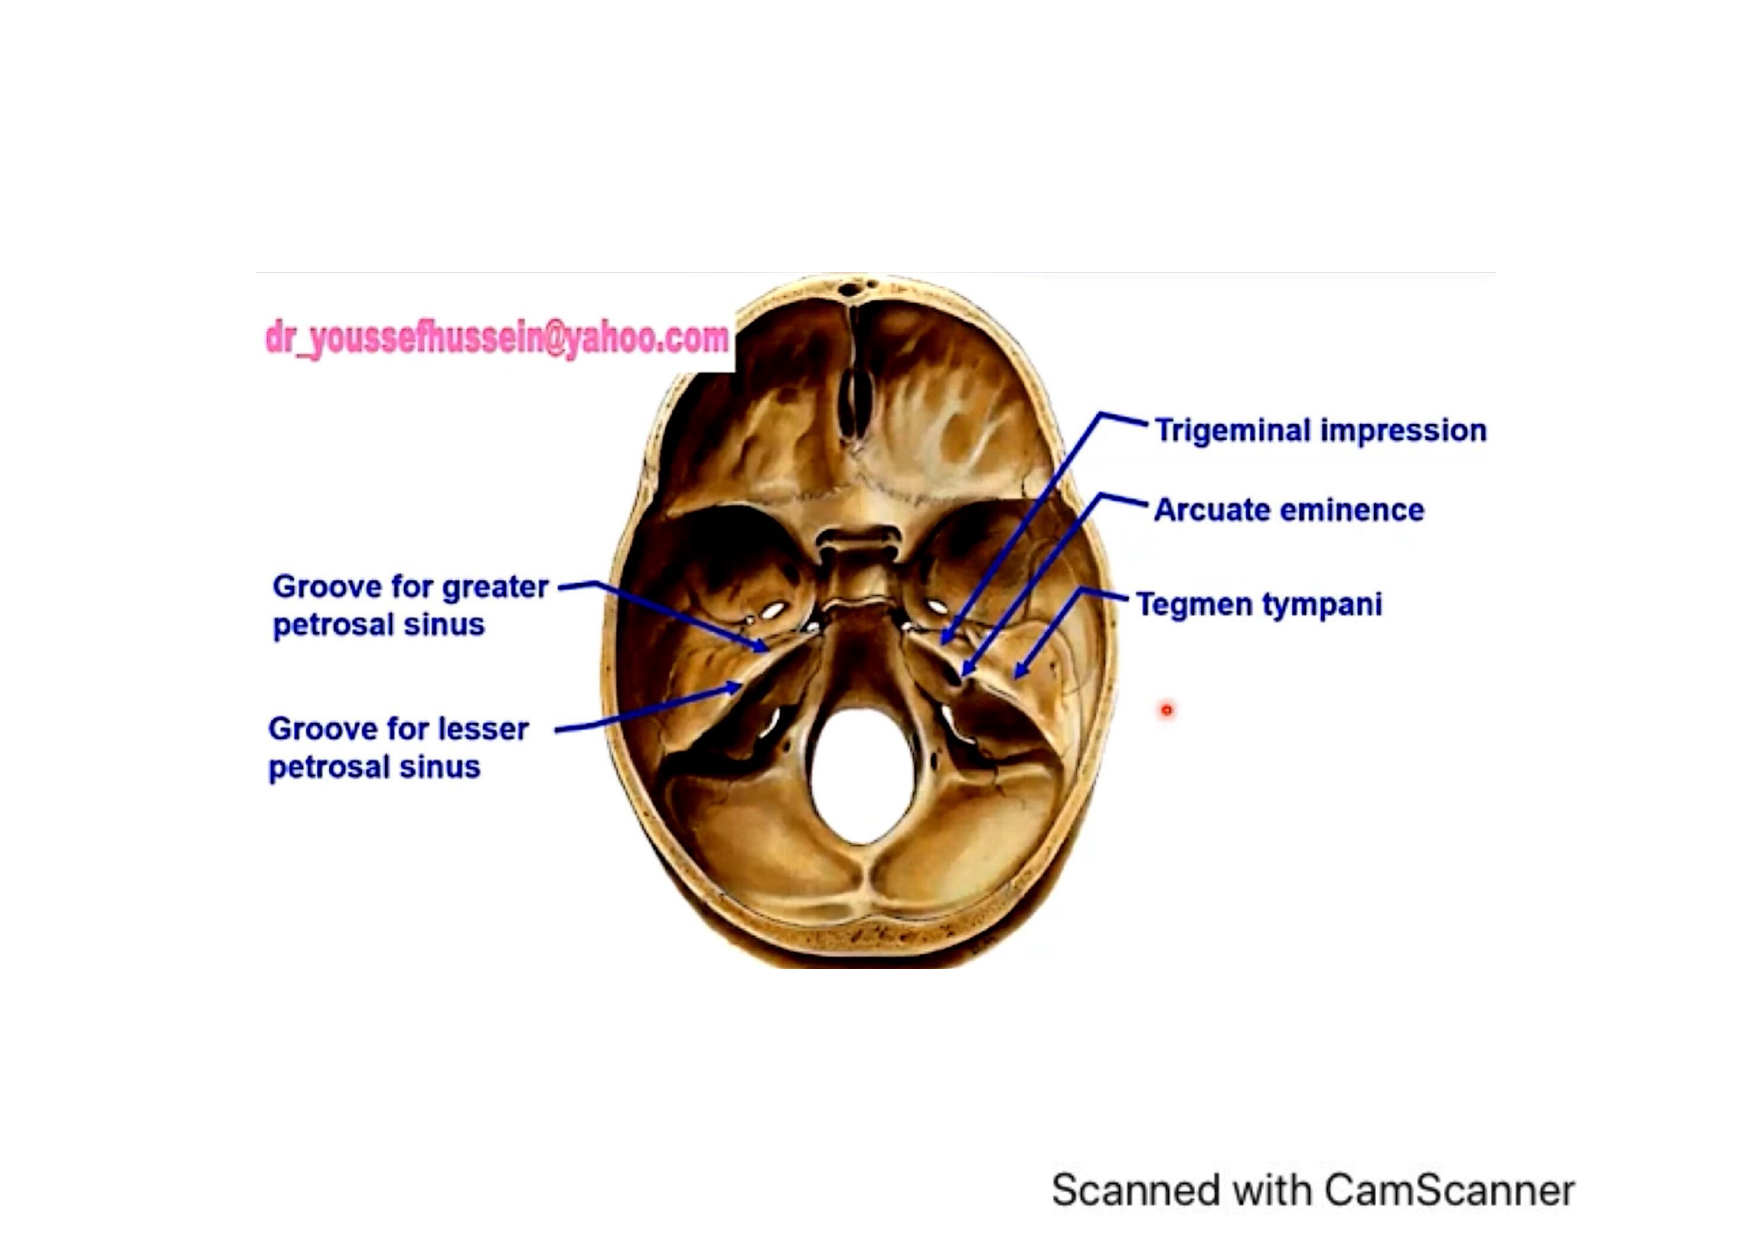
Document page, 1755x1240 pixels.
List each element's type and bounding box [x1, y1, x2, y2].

text_box [1052, 1161, 1577, 1215]
text_box [256, 272, 1496, 969]
